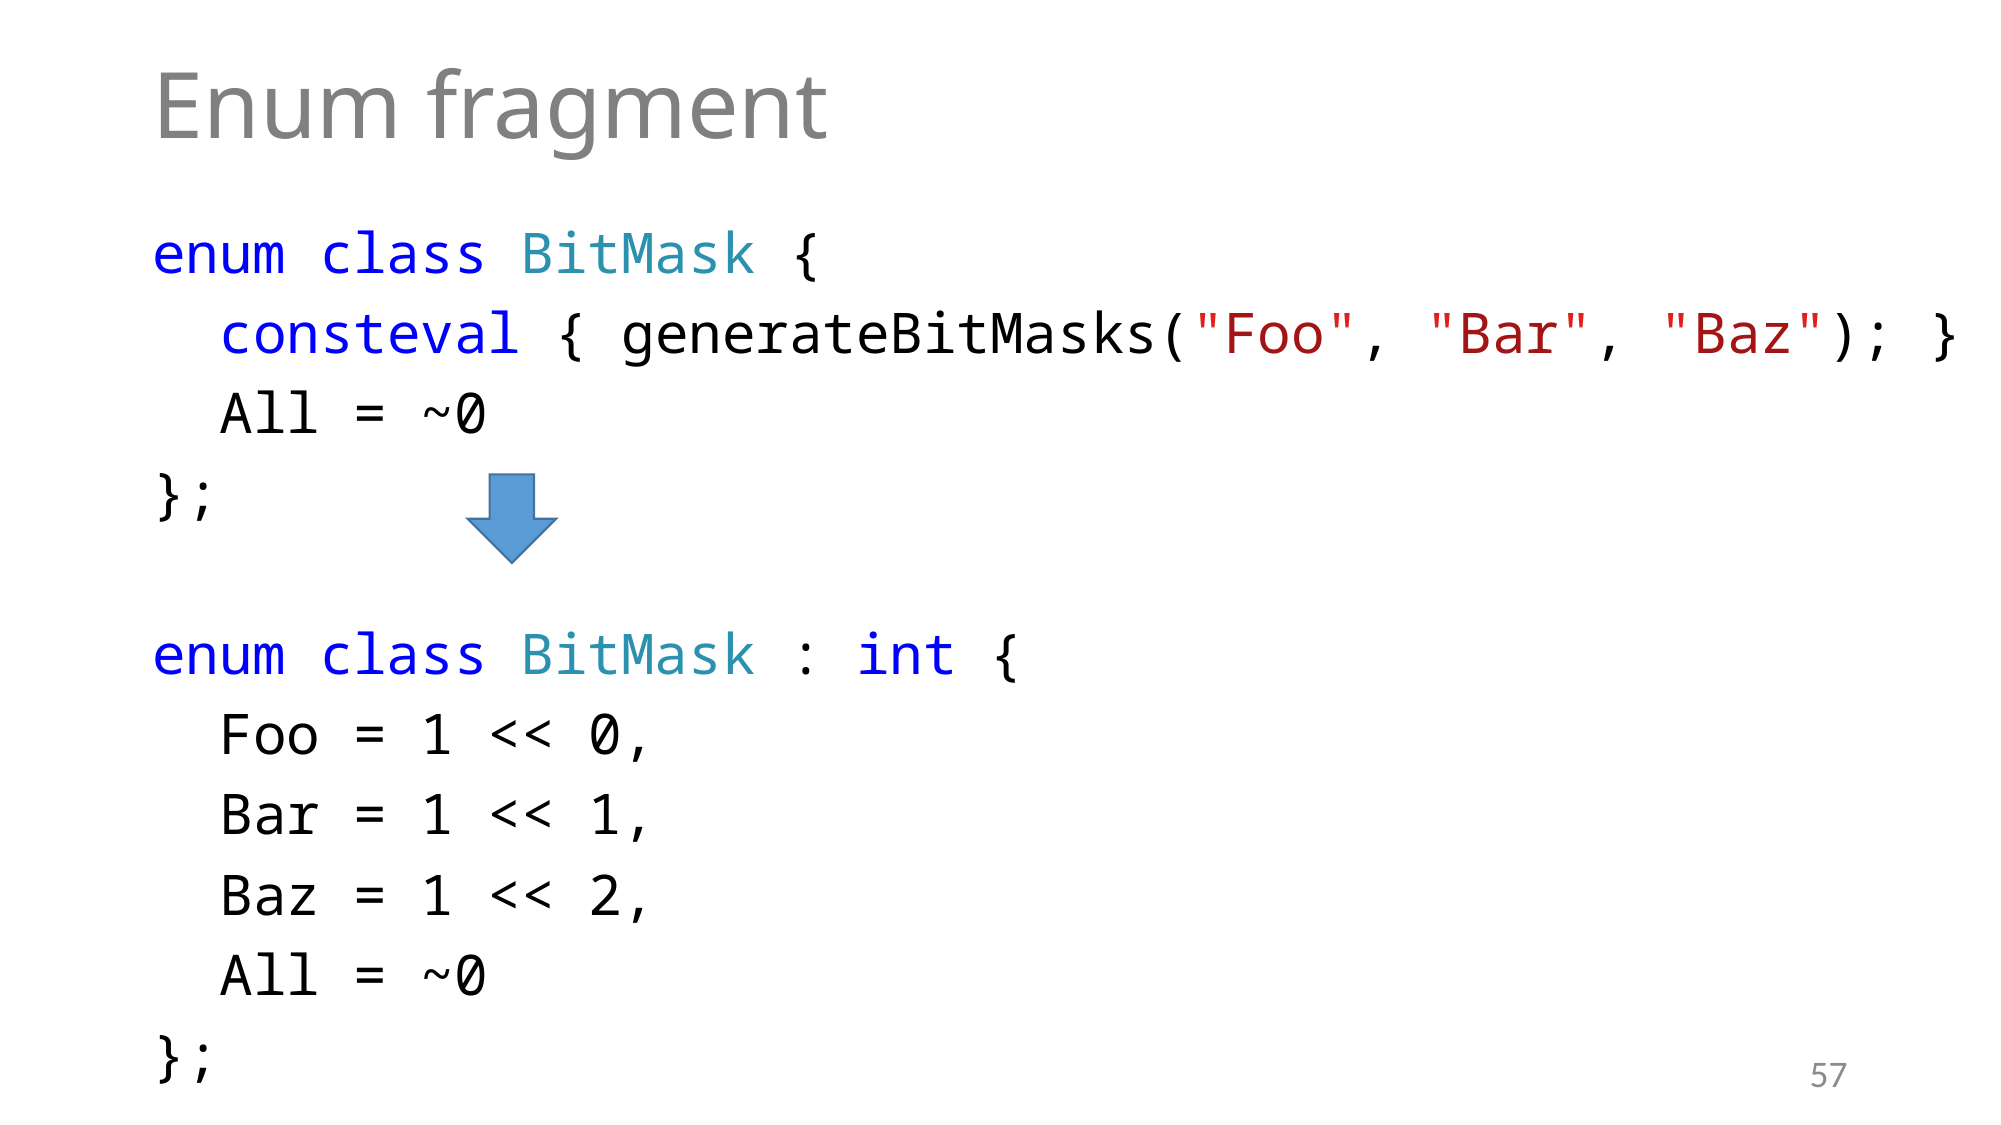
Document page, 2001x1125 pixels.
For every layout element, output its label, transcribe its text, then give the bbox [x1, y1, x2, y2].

title Enum fragment [137, 0, 1863, 217]
list enum class BitMask { consteval { generateBitMasks("Foo", "Bar", "Baz"); } All = ~0 }; enum class BitMask : int { Foo = 1 << 0, Bar = 1 << 1, Baz = 1 << 2, All = ~0 }; [137, 217, 2000, 1125]
slide_number 57 [1412, 1042, 1863, 1103]
text_box [465, 473, 559, 565]
